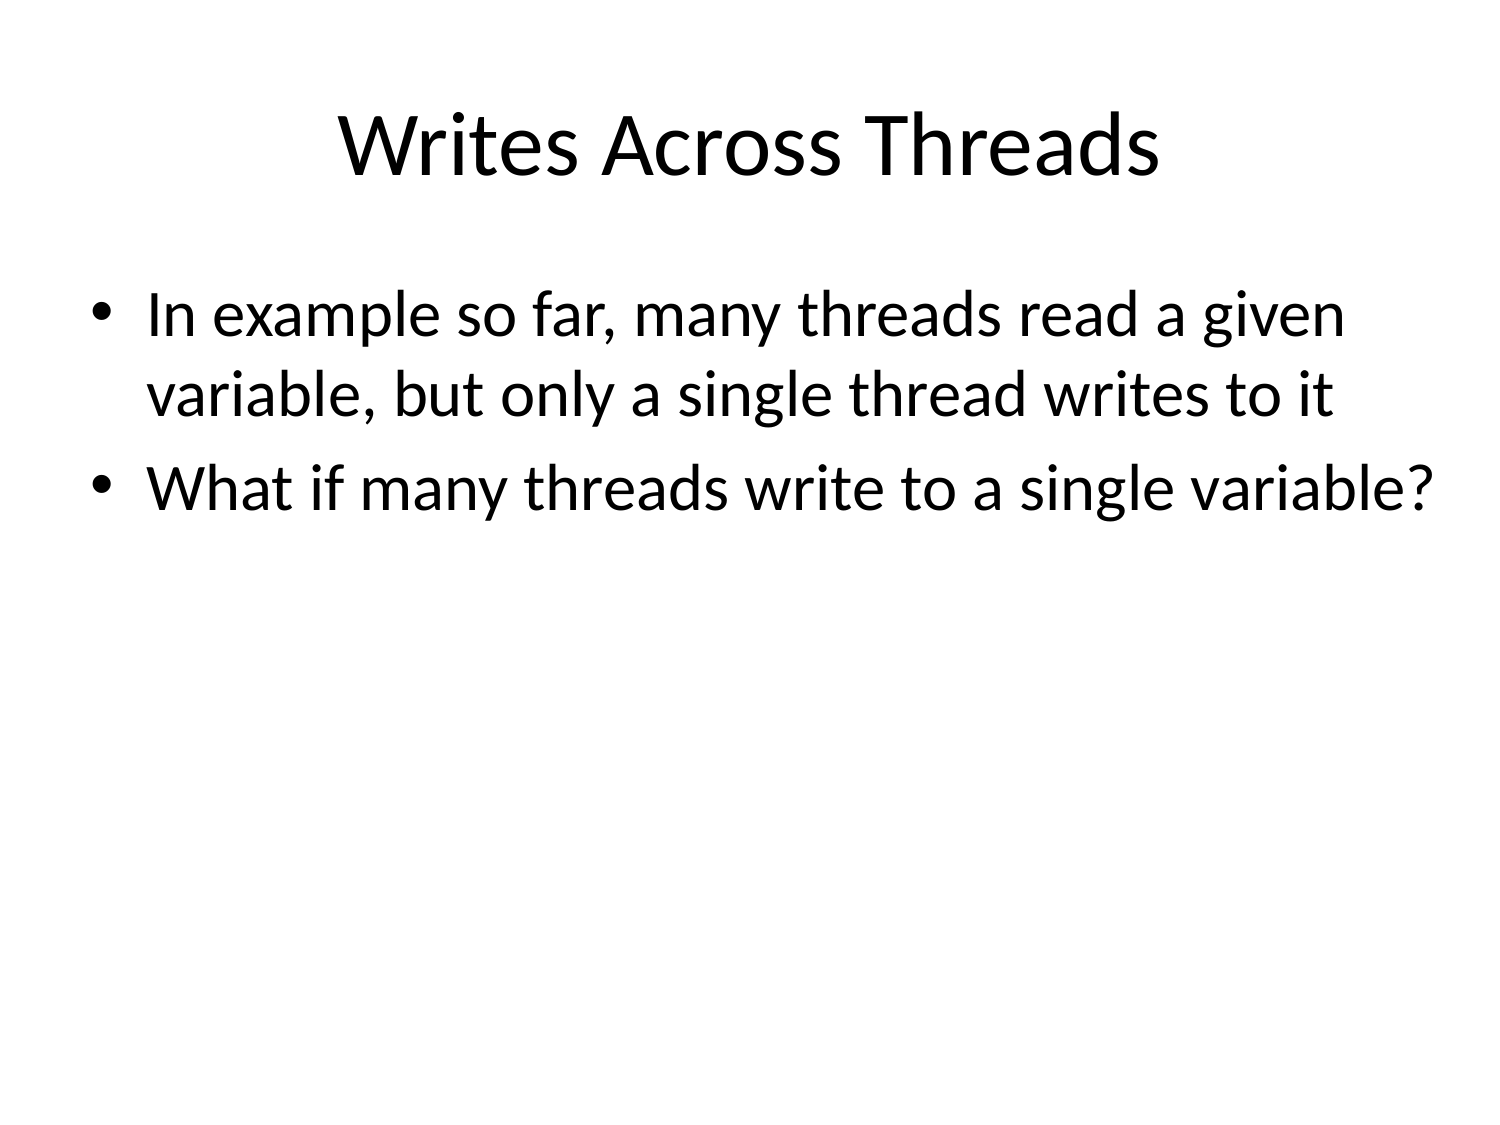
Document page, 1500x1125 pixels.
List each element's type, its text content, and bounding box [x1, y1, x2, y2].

title Writes Across Threads [75, 45, 1425, 233]
list In example so far, many threads read a given variable, but only a single thread writes to it What if many threads write to a single variable? [75, 262, 1463, 1005]
